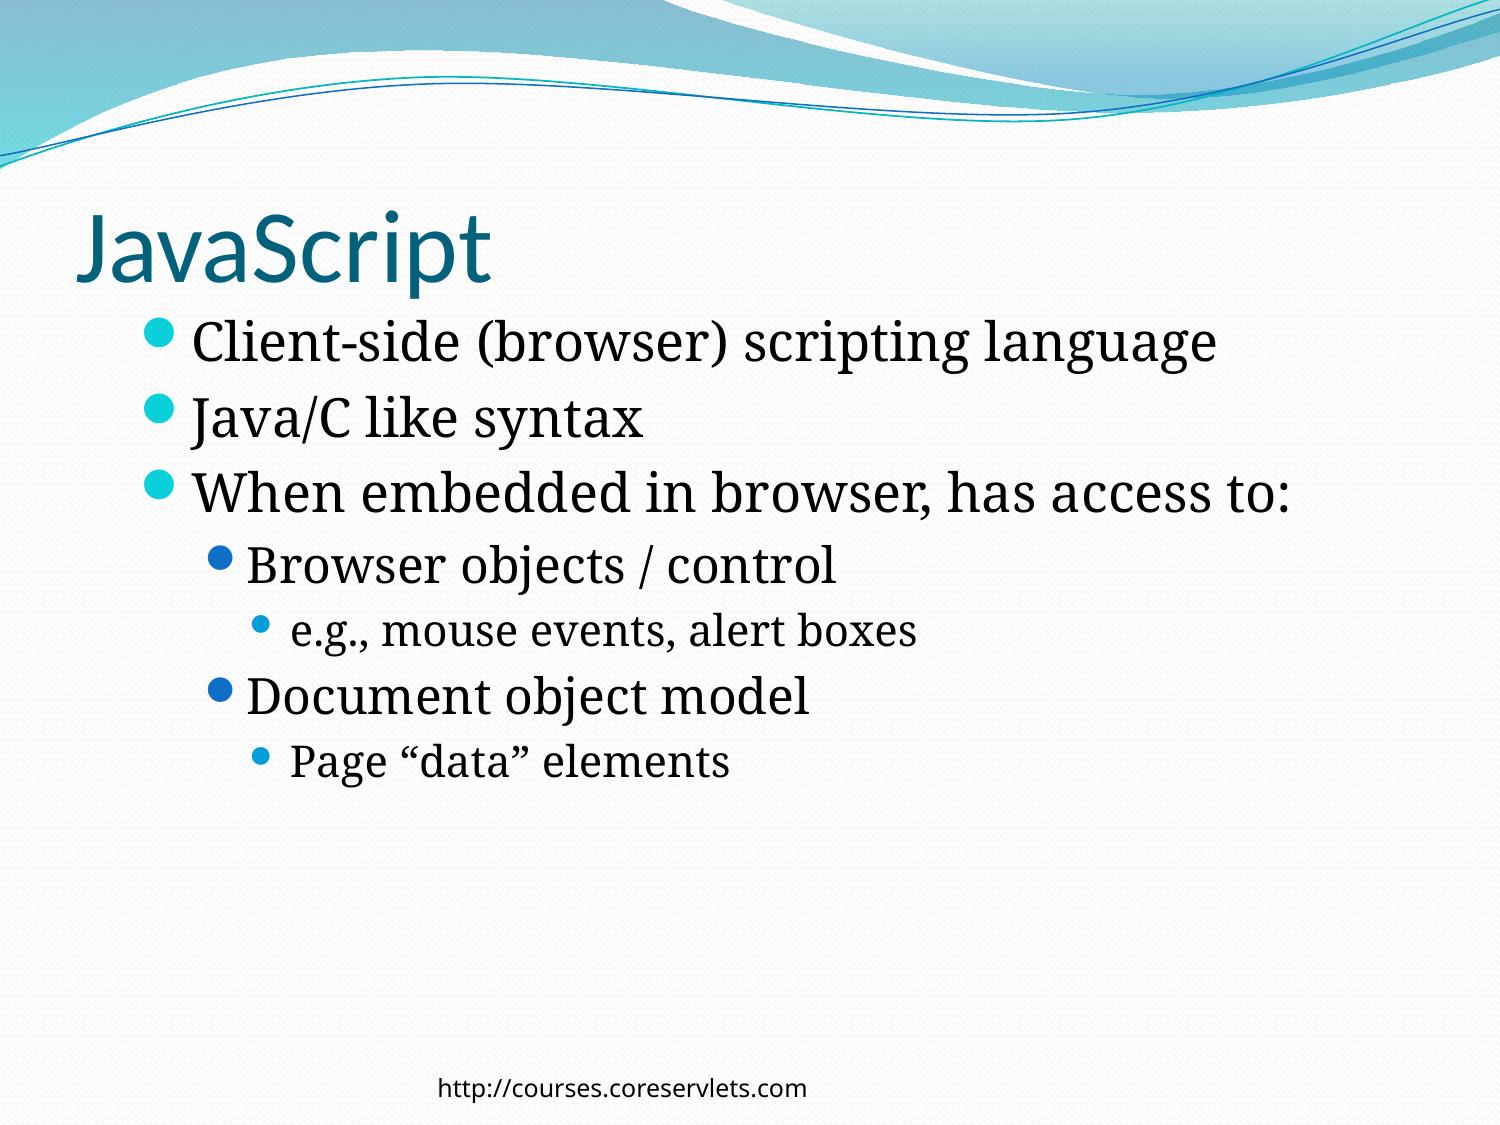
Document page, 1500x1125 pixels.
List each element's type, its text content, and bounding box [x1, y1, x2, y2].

title JavaScript [75, 115, 1425, 303]
footer http://courses.coreservlets.com [437, 1042, 988, 1103]
list Client-side (browser) scripting language Java/C like syntax When embedded in browser, has access to: Browser objects / control e.g., mouse events, alert boxes Document object model Page “data” elements [125, 299, 1425, 950]
